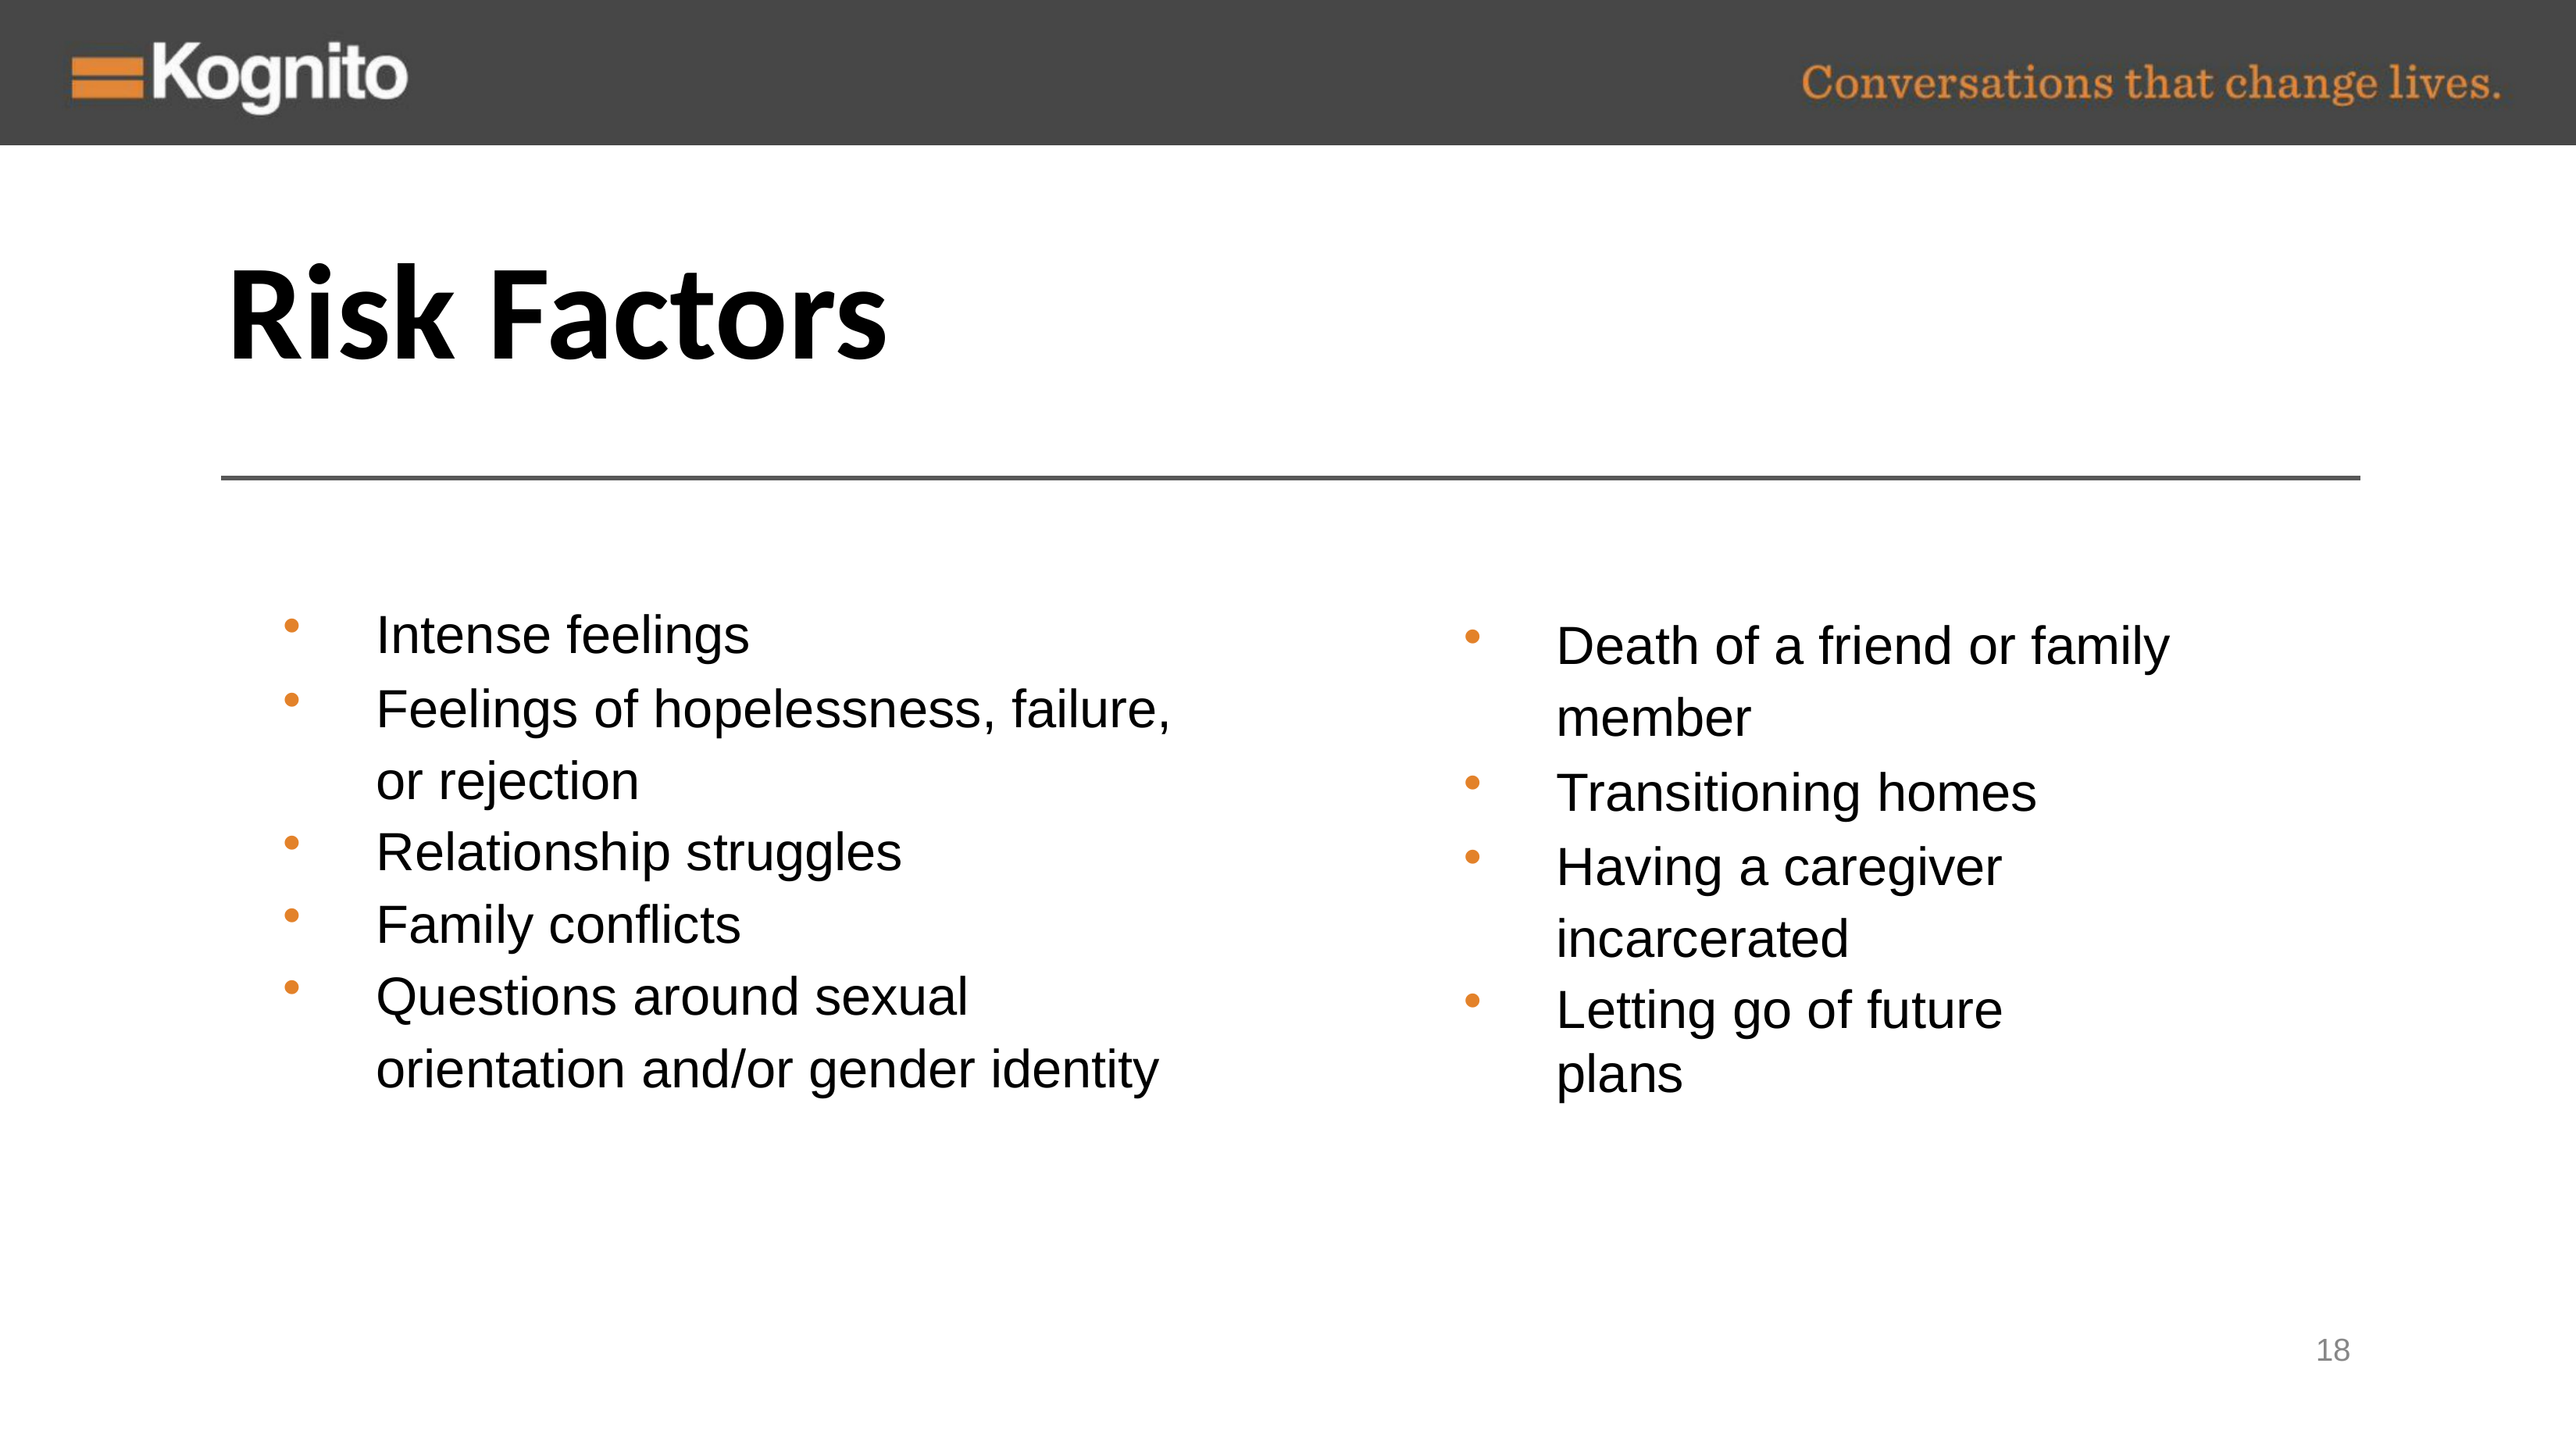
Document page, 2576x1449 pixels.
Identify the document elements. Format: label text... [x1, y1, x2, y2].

slide_number 18 [2310, 1322, 2359, 1449]
title Risk Factors [77, 150, 1804, 466]
text_box Death of a friend or family member Transitioning homes Having a caregiver incarcerated Letting go of future plans [1461, 601, 2175, 1104]
picture [0, 0, 2576, 145]
text_box Intense feelings Feelings of hopelessness, failure, or rejection Relationship struggles Family conflicts Questions around sexual orientation and/or gender identity [281, 591, 1179, 1099]
